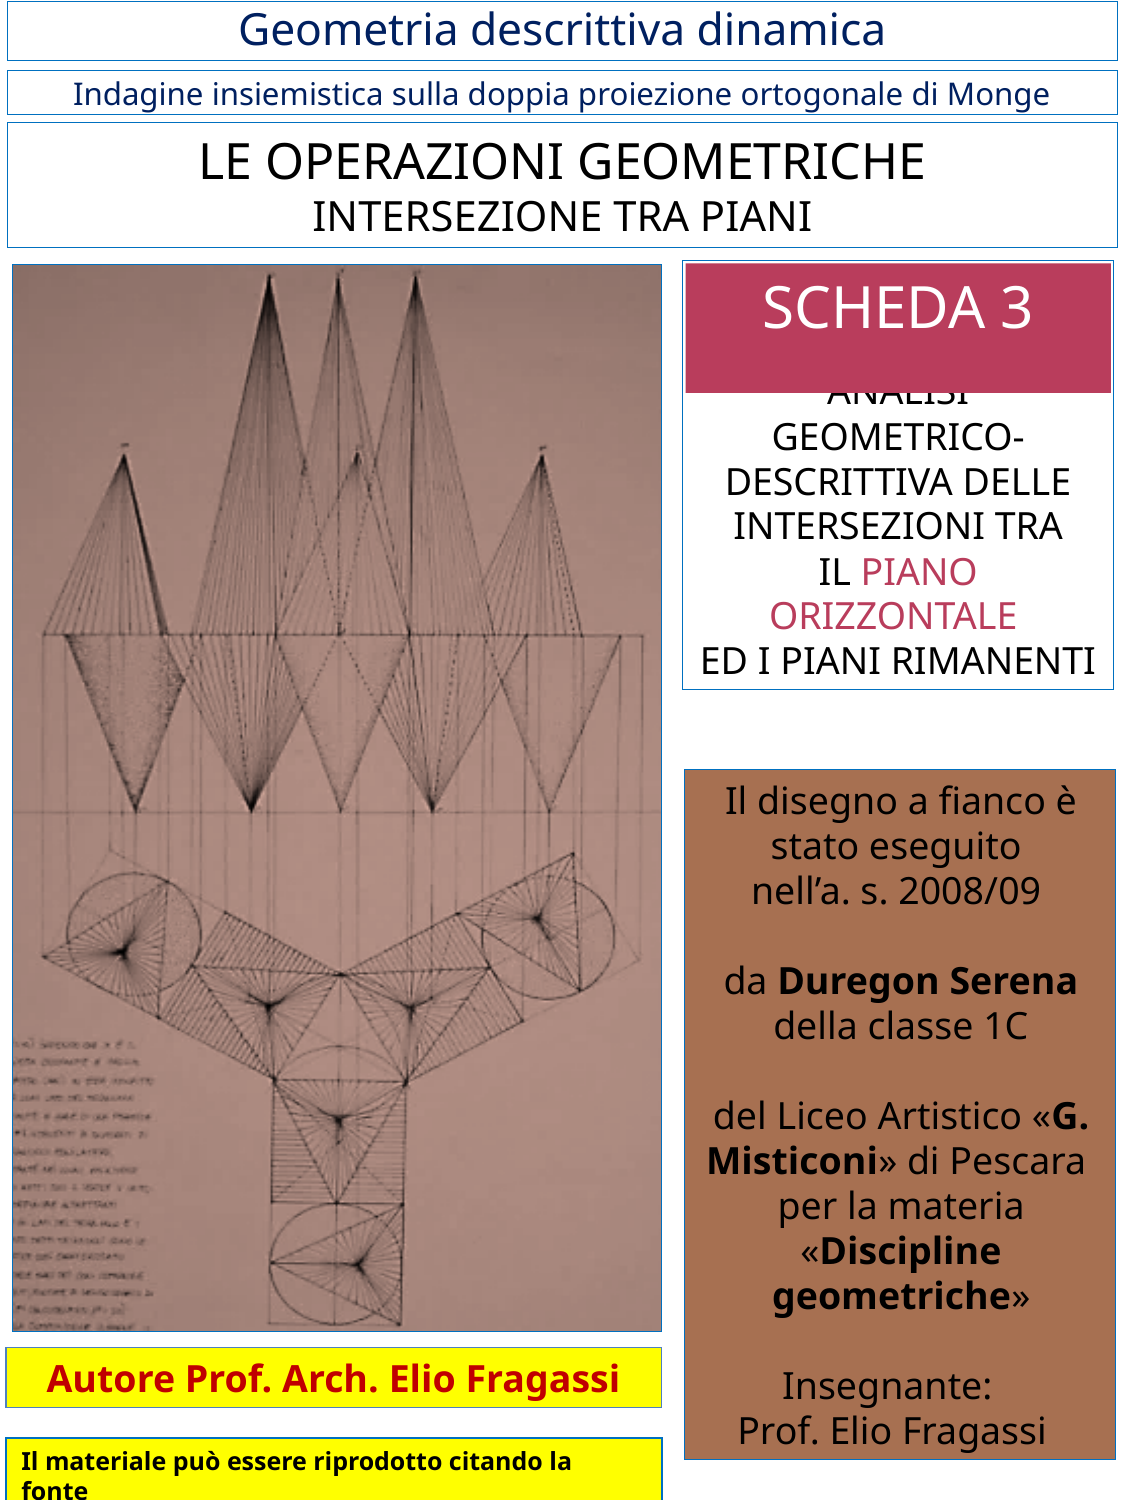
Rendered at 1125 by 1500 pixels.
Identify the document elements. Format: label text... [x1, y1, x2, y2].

text_box SCHEDA 3 [685, 263, 1111, 393]
text_box Indagine insiemistica sulla doppia proiezione ortogonale di Monge [7, 70, 1118, 115]
text_box Il materiale può essere riprodotto citando la fonte [6, 1437, 662, 1500]
text_box Il disegno a fianco è stato eseguito nell’a. s. 2008/09 da Duregon Serena della classe 1C del Liceo Artistico «G. Misticoni» di Pescara per la materia «Discipline geometriche» Insegnante: Prof. Elio Fragassi [684, 769, 1116, 1459]
text_box Autore Prof. Arch. Elio Fragassi [6, 1347, 662, 1408]
text_box ANALISI GEOMETRICO- DESCRITTIVA DELLE INTERSEZIONI TRA IL PIANO ORIZZONTALE ED I PIANI RIMANENTI [682, 260, 1114, 690]
text_box Geometria descrittiva dinamica [7, 1, 1118, 61]
text_box LE OPERAZIONI GEOMETRICHE INTERSEZIONE TRA PIANI [7, 122, 1118, 248]
picture [12, 264, 662, 1332]
